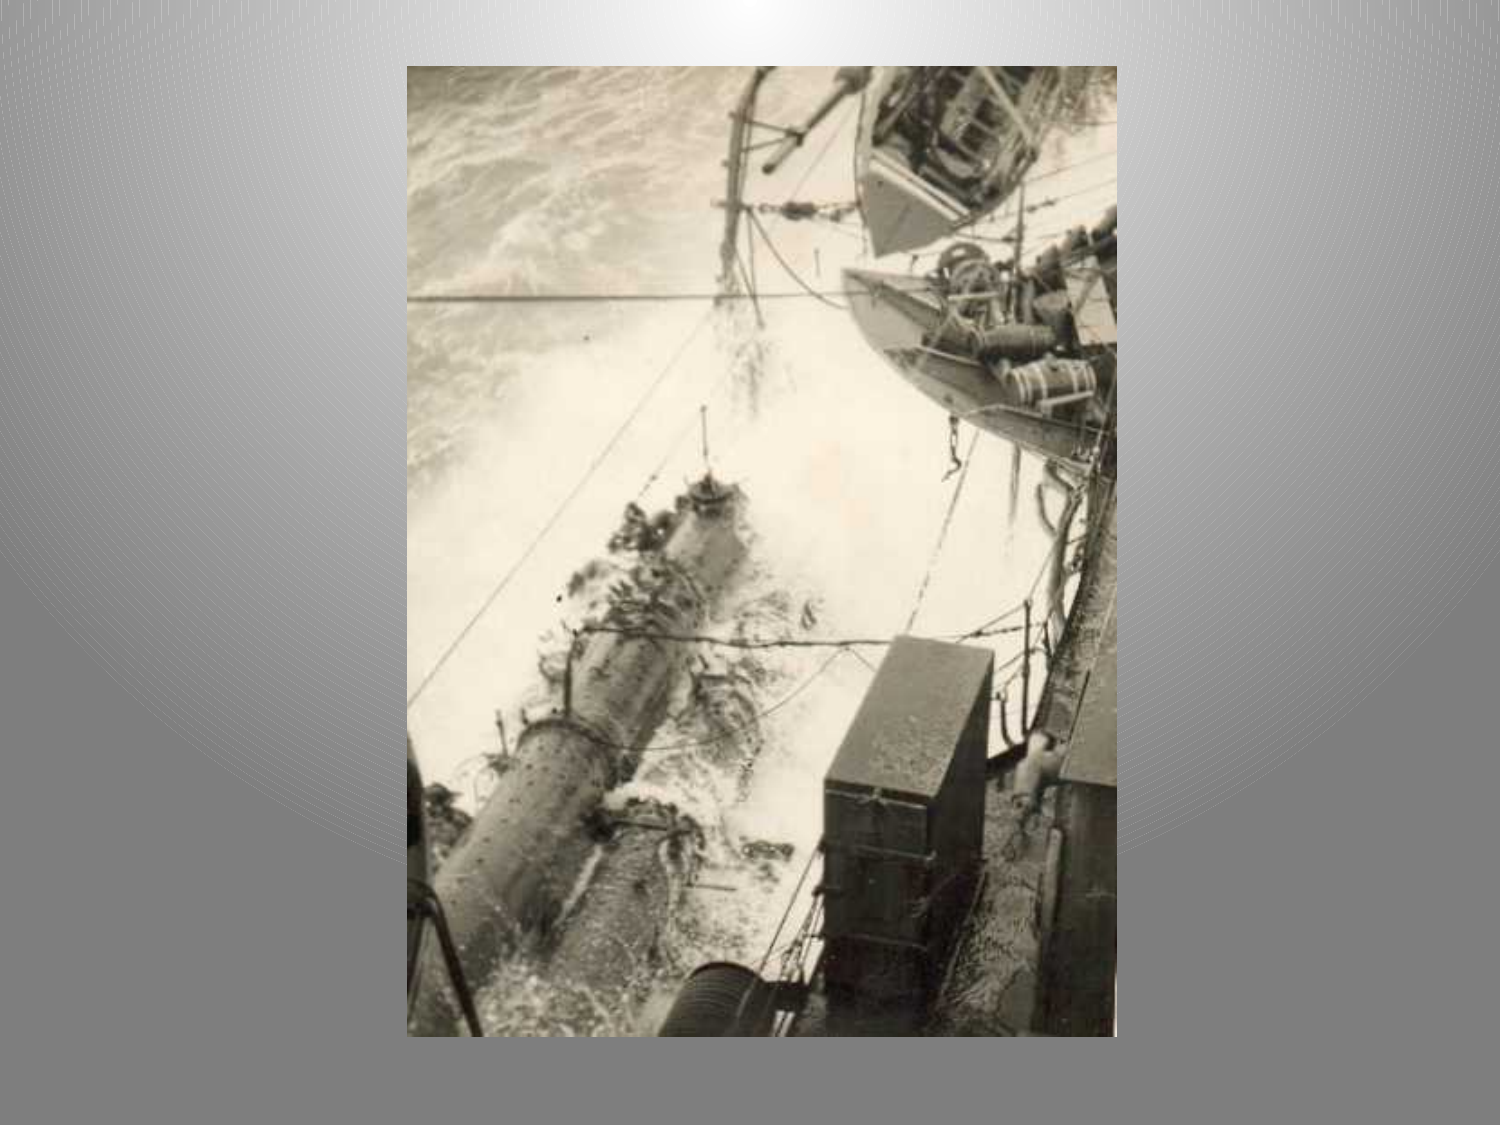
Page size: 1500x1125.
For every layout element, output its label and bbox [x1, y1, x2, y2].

picture [407, 66, 1117, 1038]
